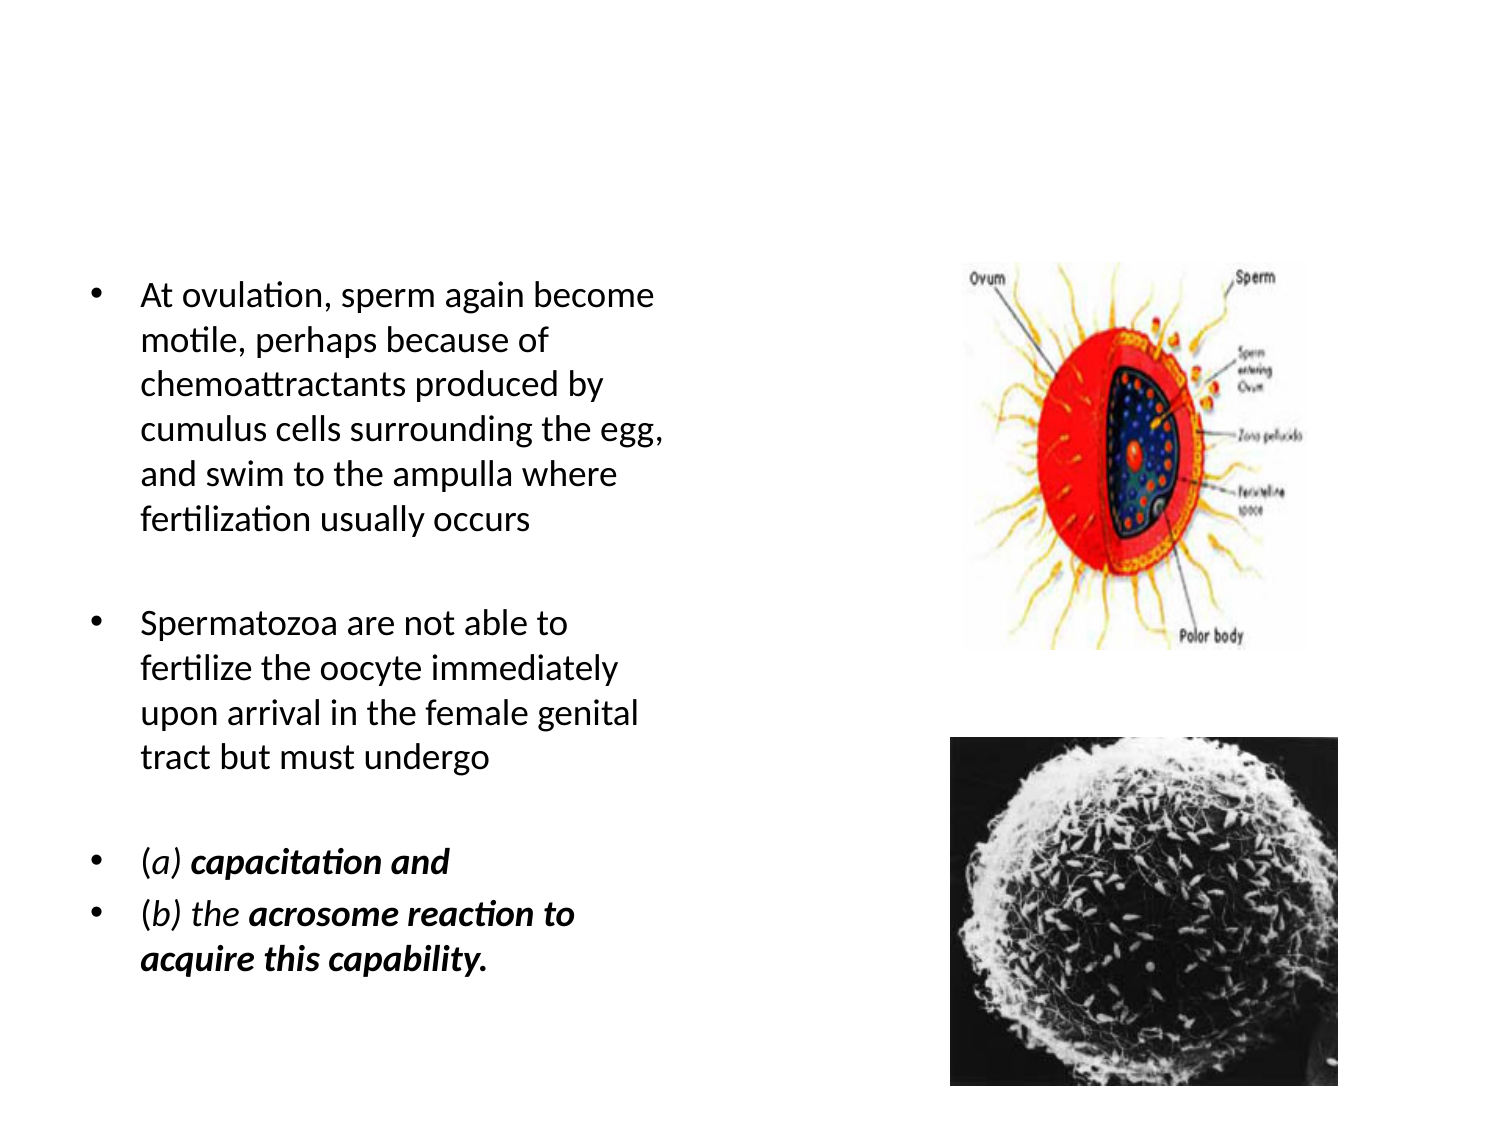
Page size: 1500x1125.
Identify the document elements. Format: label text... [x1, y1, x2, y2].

list At ovulation, sperm again become motile, perhaps because of chemoattractants produced by cumulus cells surrounding the egg, and swim to the ampulla where fertilization usually occurs Spermatozoa are not able to fertilize the oocyte immediately upon arrival in the female genital tract but must undergo (a) capacitation and (b) the acrosome reaction to acquire this capability. [75, 262, 700, 1005]
picture [949, 737, 1338, 1087]
picture [962, 262, 1307, 651]
